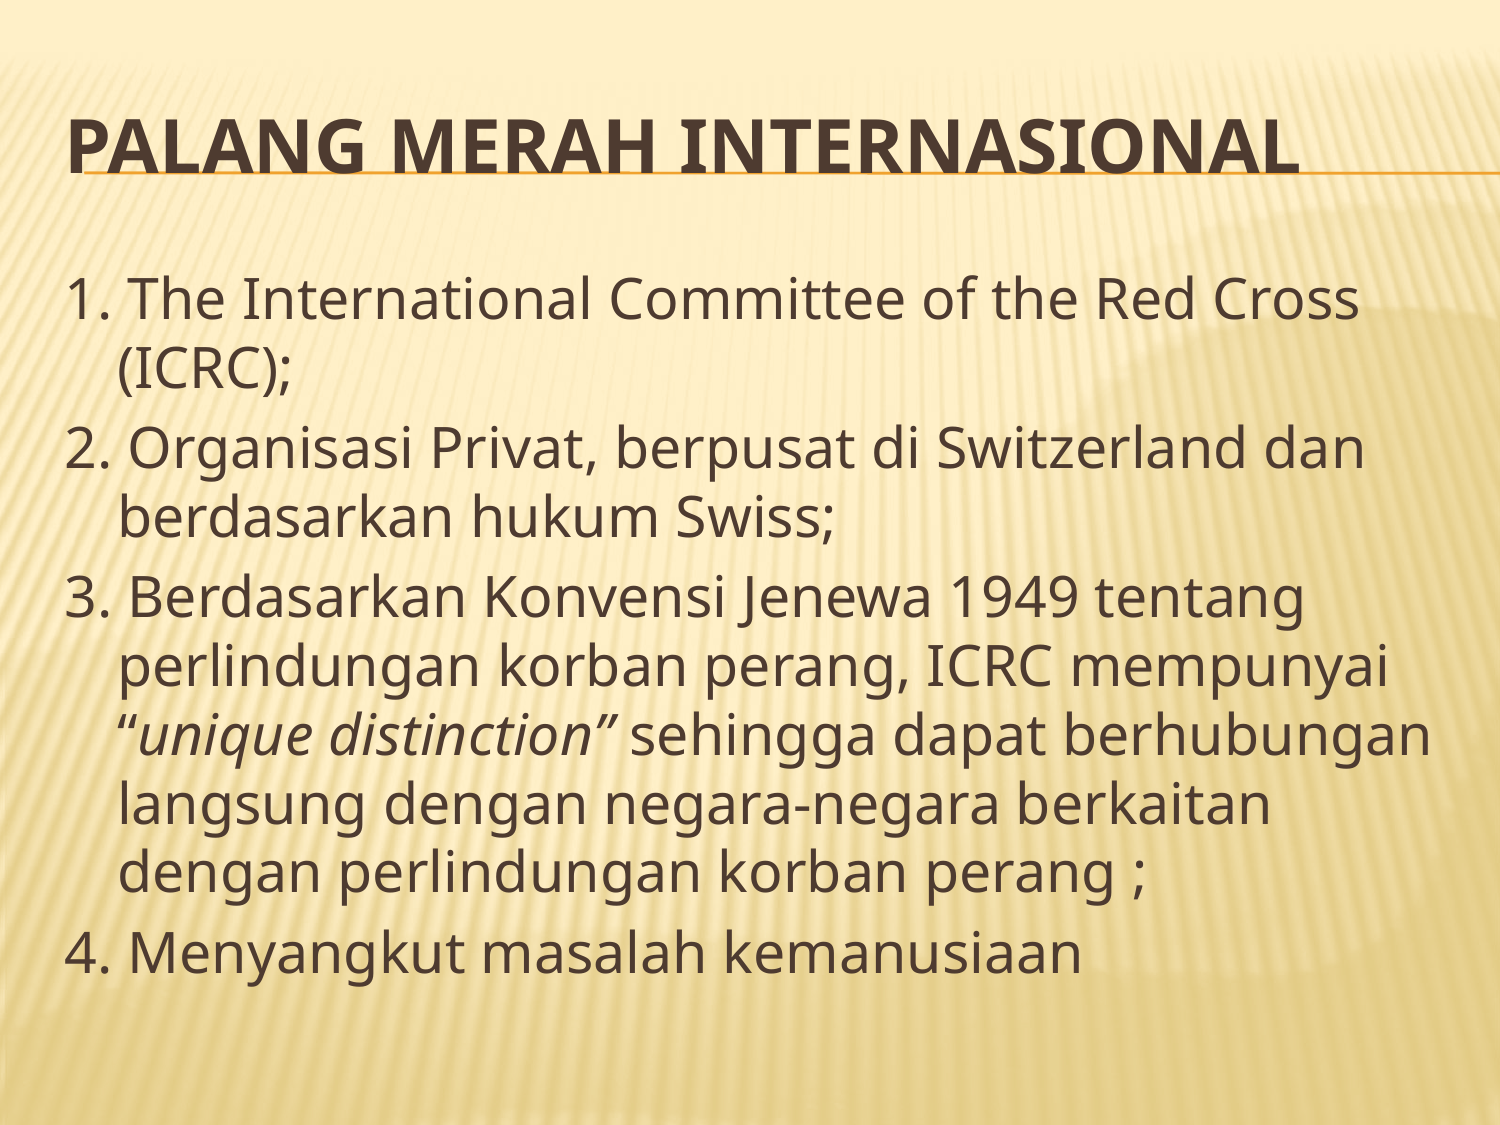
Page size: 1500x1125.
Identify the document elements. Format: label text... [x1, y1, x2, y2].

list 1. The International Committee of the Red Cross (ICRC); 2. Organisasi Privat, berpusat di Switzerland dan berdasarkan hukum Swiss; 3. Berdasarkan Konvensi Jenewa 1949 tentang perlindungan korban perang, ICRC mempunyai “unique distinction” sehingga dapat berhubungan langsung dengan negara-negara berkaitan dengan perlindungan korban perang ; 4. Menyangkut masalah kemanusiaan [50, 254, 1475, 998]
title PALANG MERAH INTERNASIONAL [50, 75, 1475, 213]
